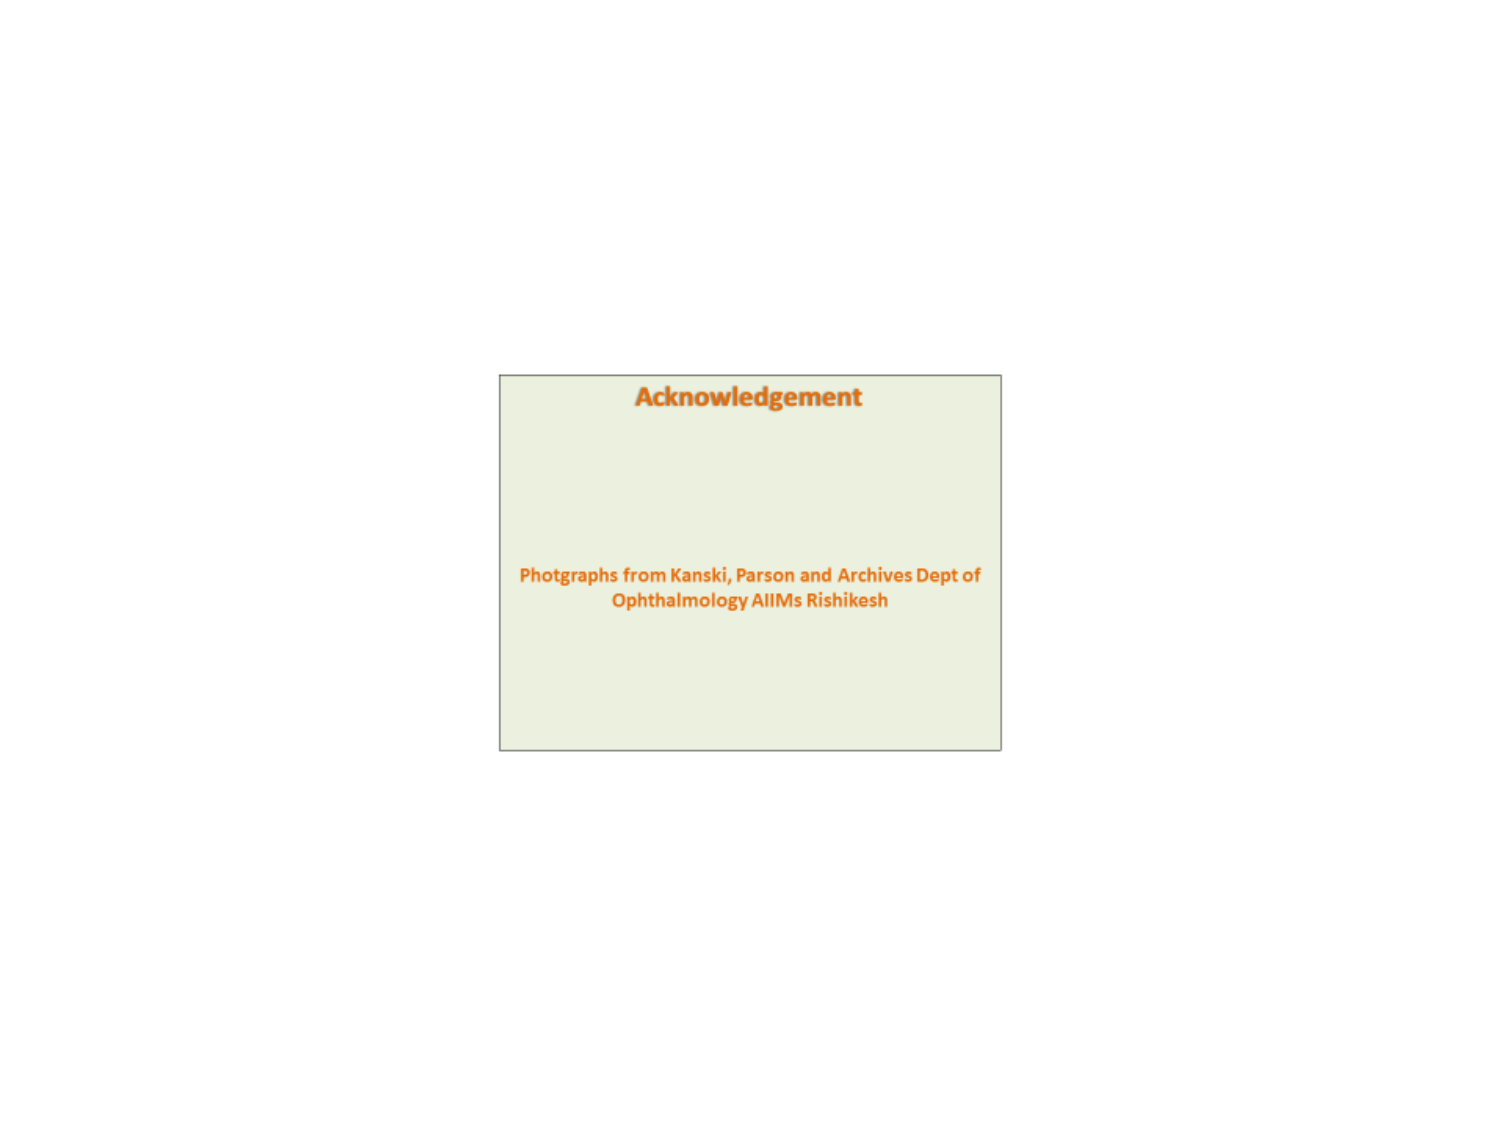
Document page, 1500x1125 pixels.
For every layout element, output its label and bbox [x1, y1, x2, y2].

picture [374, 280, 1126, 844]
